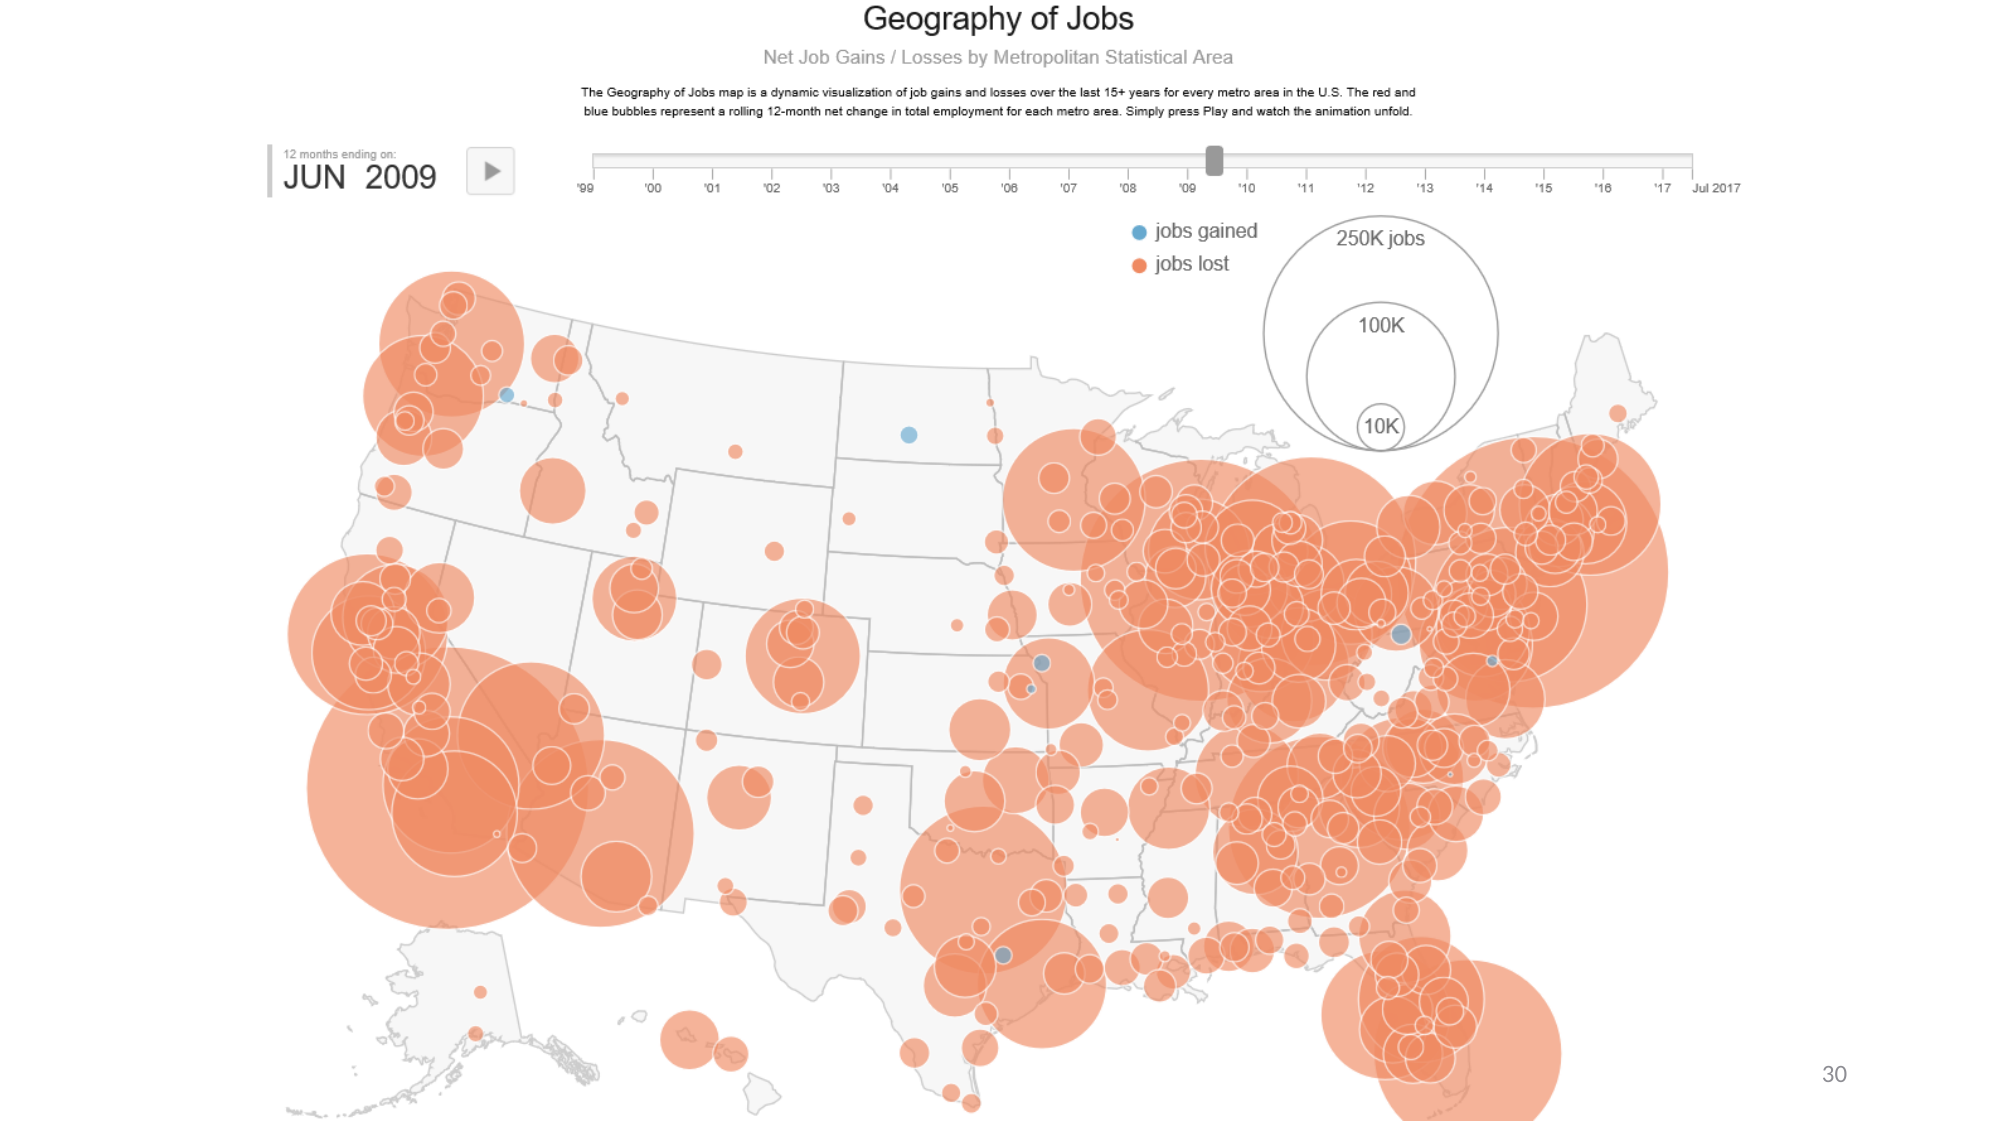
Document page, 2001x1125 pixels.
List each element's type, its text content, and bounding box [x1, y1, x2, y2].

picture [250, 1, 1750, 1121]
slide_number 30 [1750, 1042, 1863, 1103]
